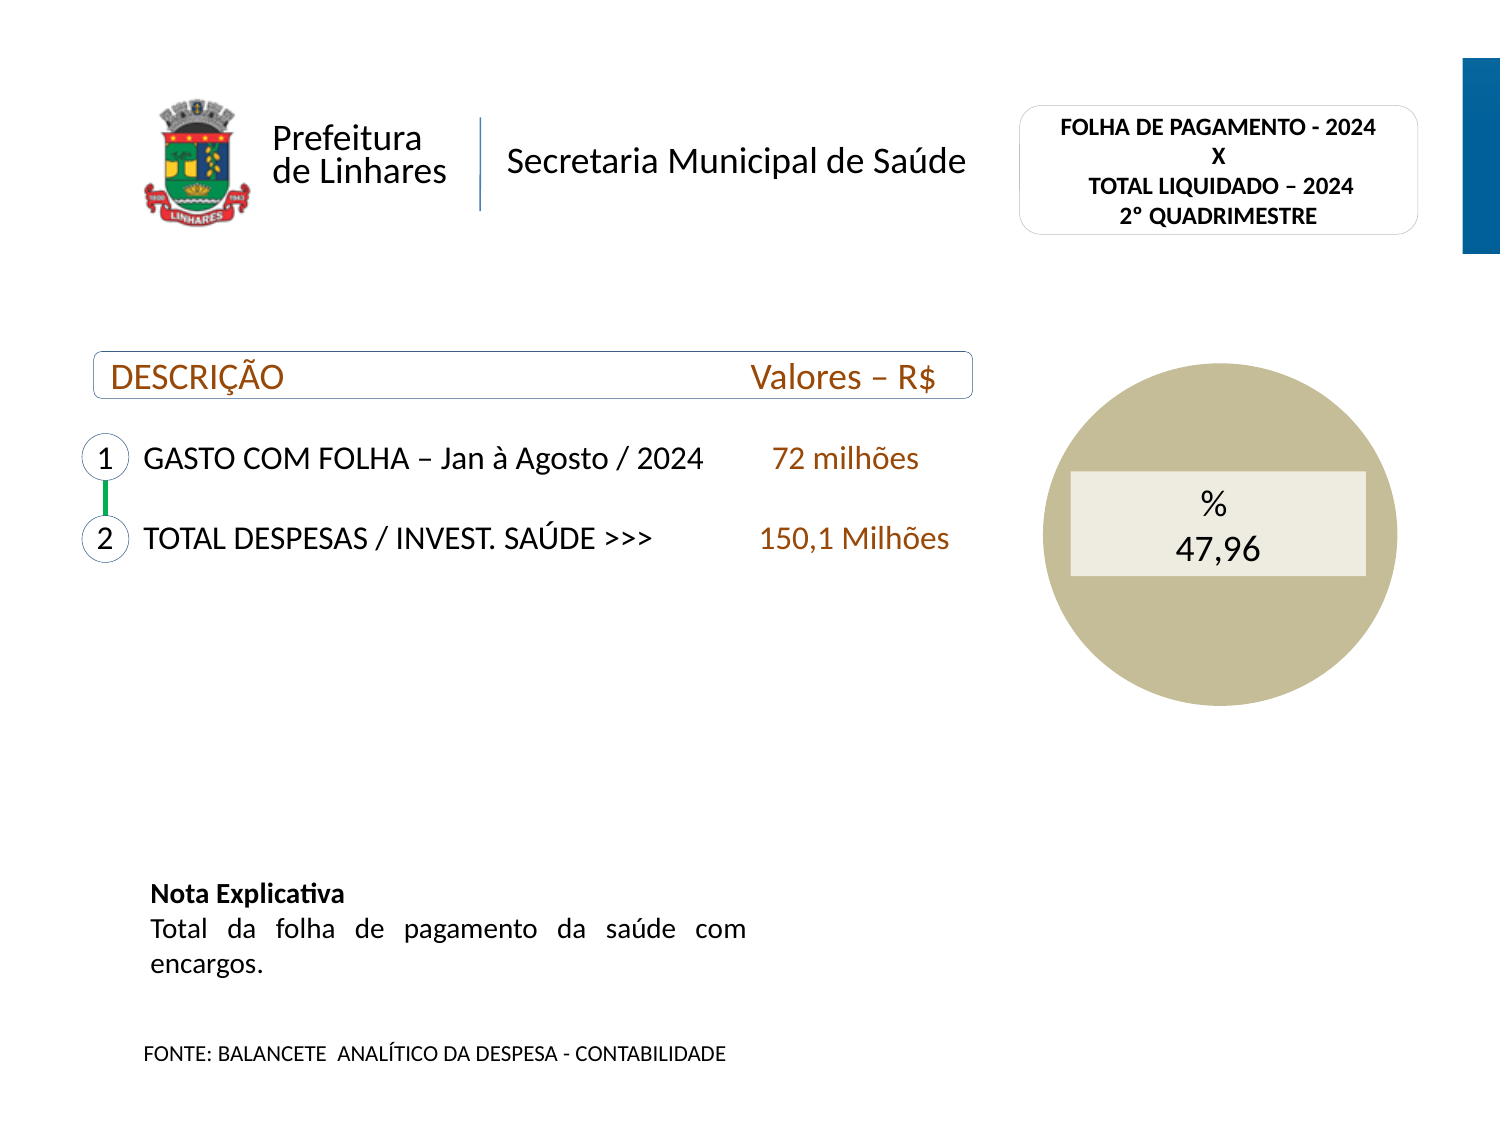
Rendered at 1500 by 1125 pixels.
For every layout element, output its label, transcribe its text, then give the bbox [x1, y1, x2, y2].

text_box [1042, 363, 1398, 707]
text_box Nota Explicativa Total da folha de pagamento da saúde com encargos. [135, 867, 762, 987]
text_box 1 GASTO COM FOLHA – Jan à Agosto / 2024 72 milhões 2 TOTAL DESPESAS / INVEST. SAÚDE >>> 150,1 Milhões [81, 384, 1027, 684]
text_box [140, 58, 1500, 254]
text_box FONTE: BALANCETE ANALÍTICO DA DESPESA - CONTABILIDADE [128, 1031, 891, 1074]
text_box DESCRIÇÃO Valores – R$ [91, 349, 975, 401]
